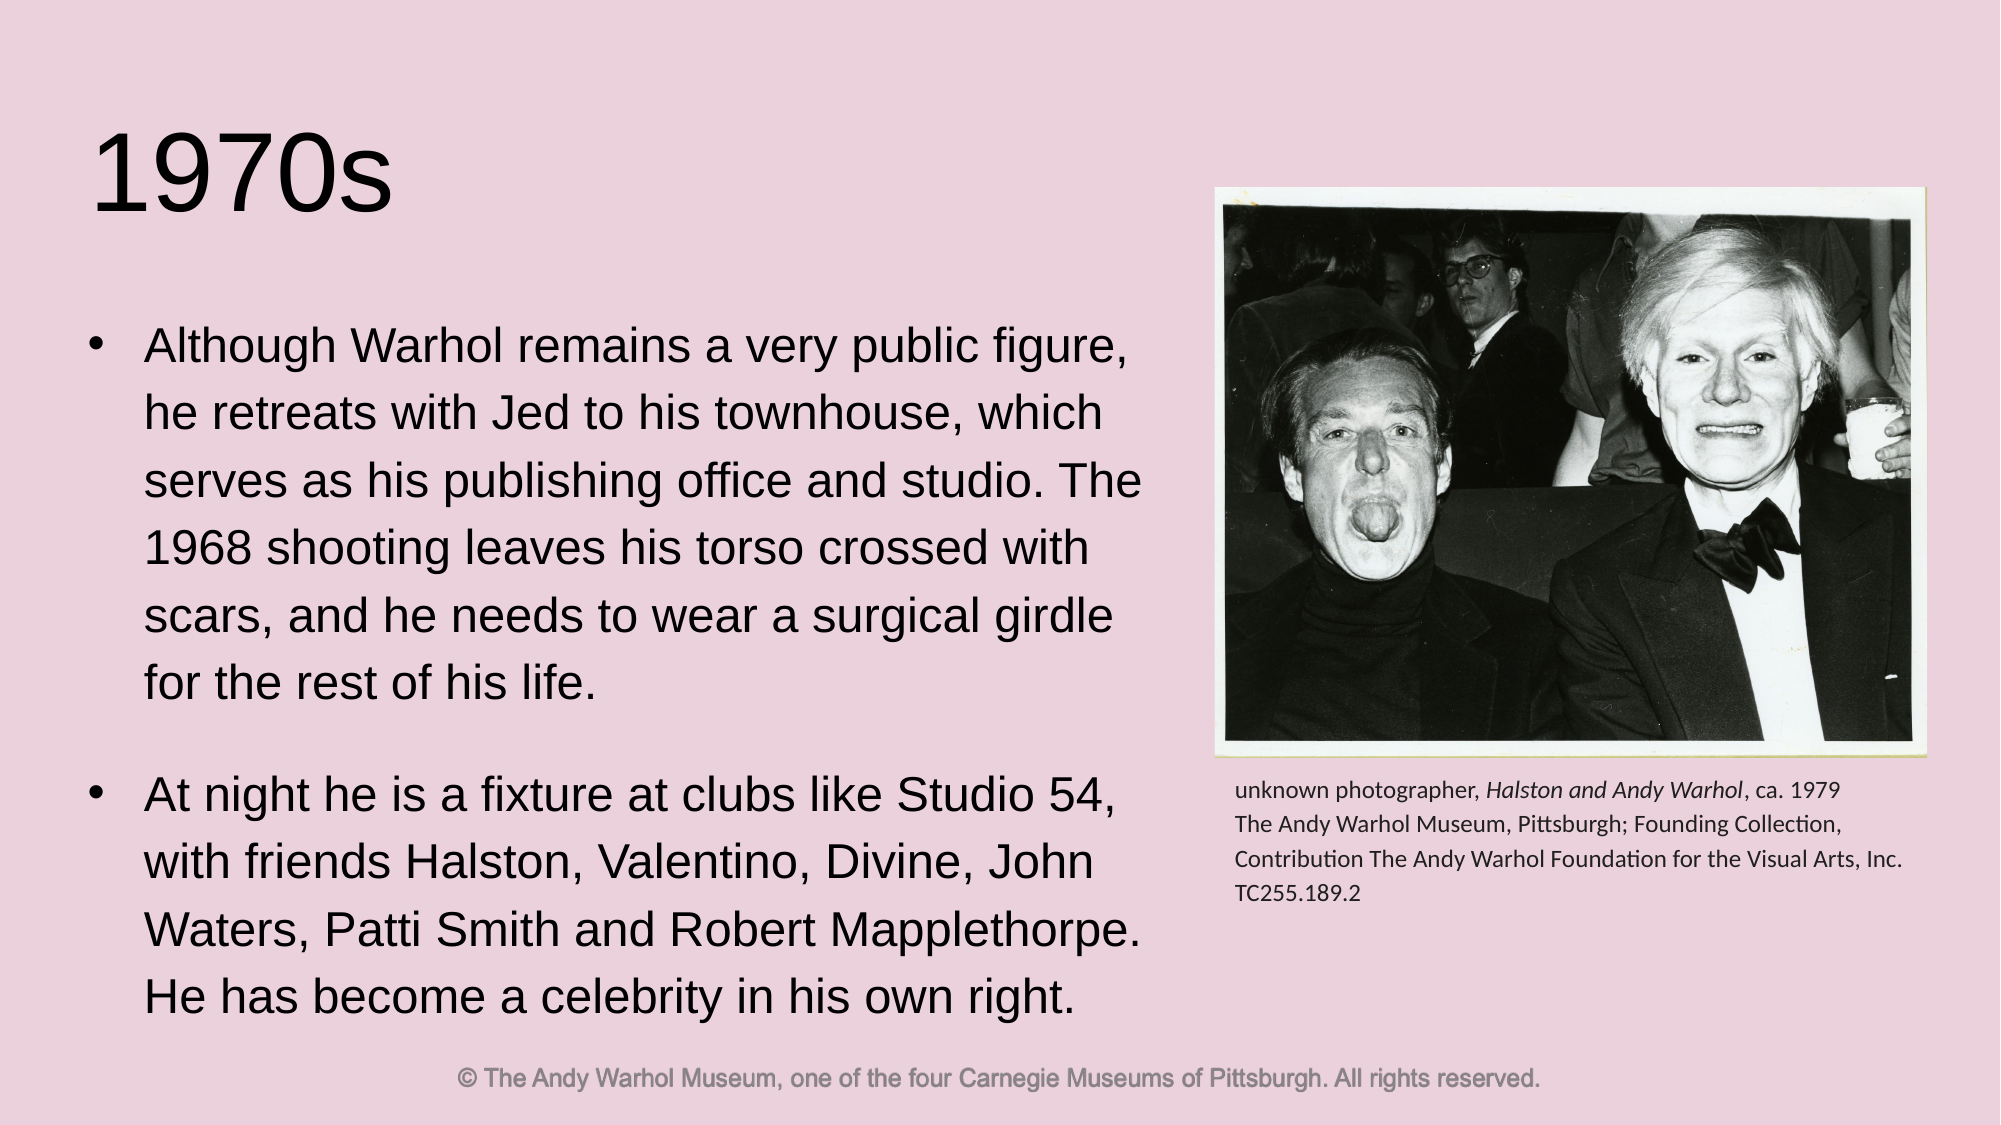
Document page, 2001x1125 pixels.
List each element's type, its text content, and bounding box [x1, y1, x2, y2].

text_box unknown photographer, Halston and Andy Warhol, ca. 1979 The Andy Warhol Museum, Pittsburgh; Founding Collection, Contribution The Andy Warhol Foundation for the Visual Arts, Inc. TC255.189.2 [1214, 758, 1928, 964]
picture [1214, 186, 1928, 758]
text_box Although Warhol remains a very public figure, he retreats with Jed to his townhouse, which serves as his publishing office and studio. The 1968 shooting leaves his torso crossed with scars, and he needs to wear a surgical girdle for the rest of his life. At night he is a fixture at clubs like Studio 54, with friends Halston, Valentino, Divine, John Waters, Patti Smith and Robert Mapplethorpe. He has become a celebrity in his own right. [72, 186, 1181, 1032]
picture [429, 1045, 1571, 1107]
text_box 1970s [74, 91, 411, 241]
